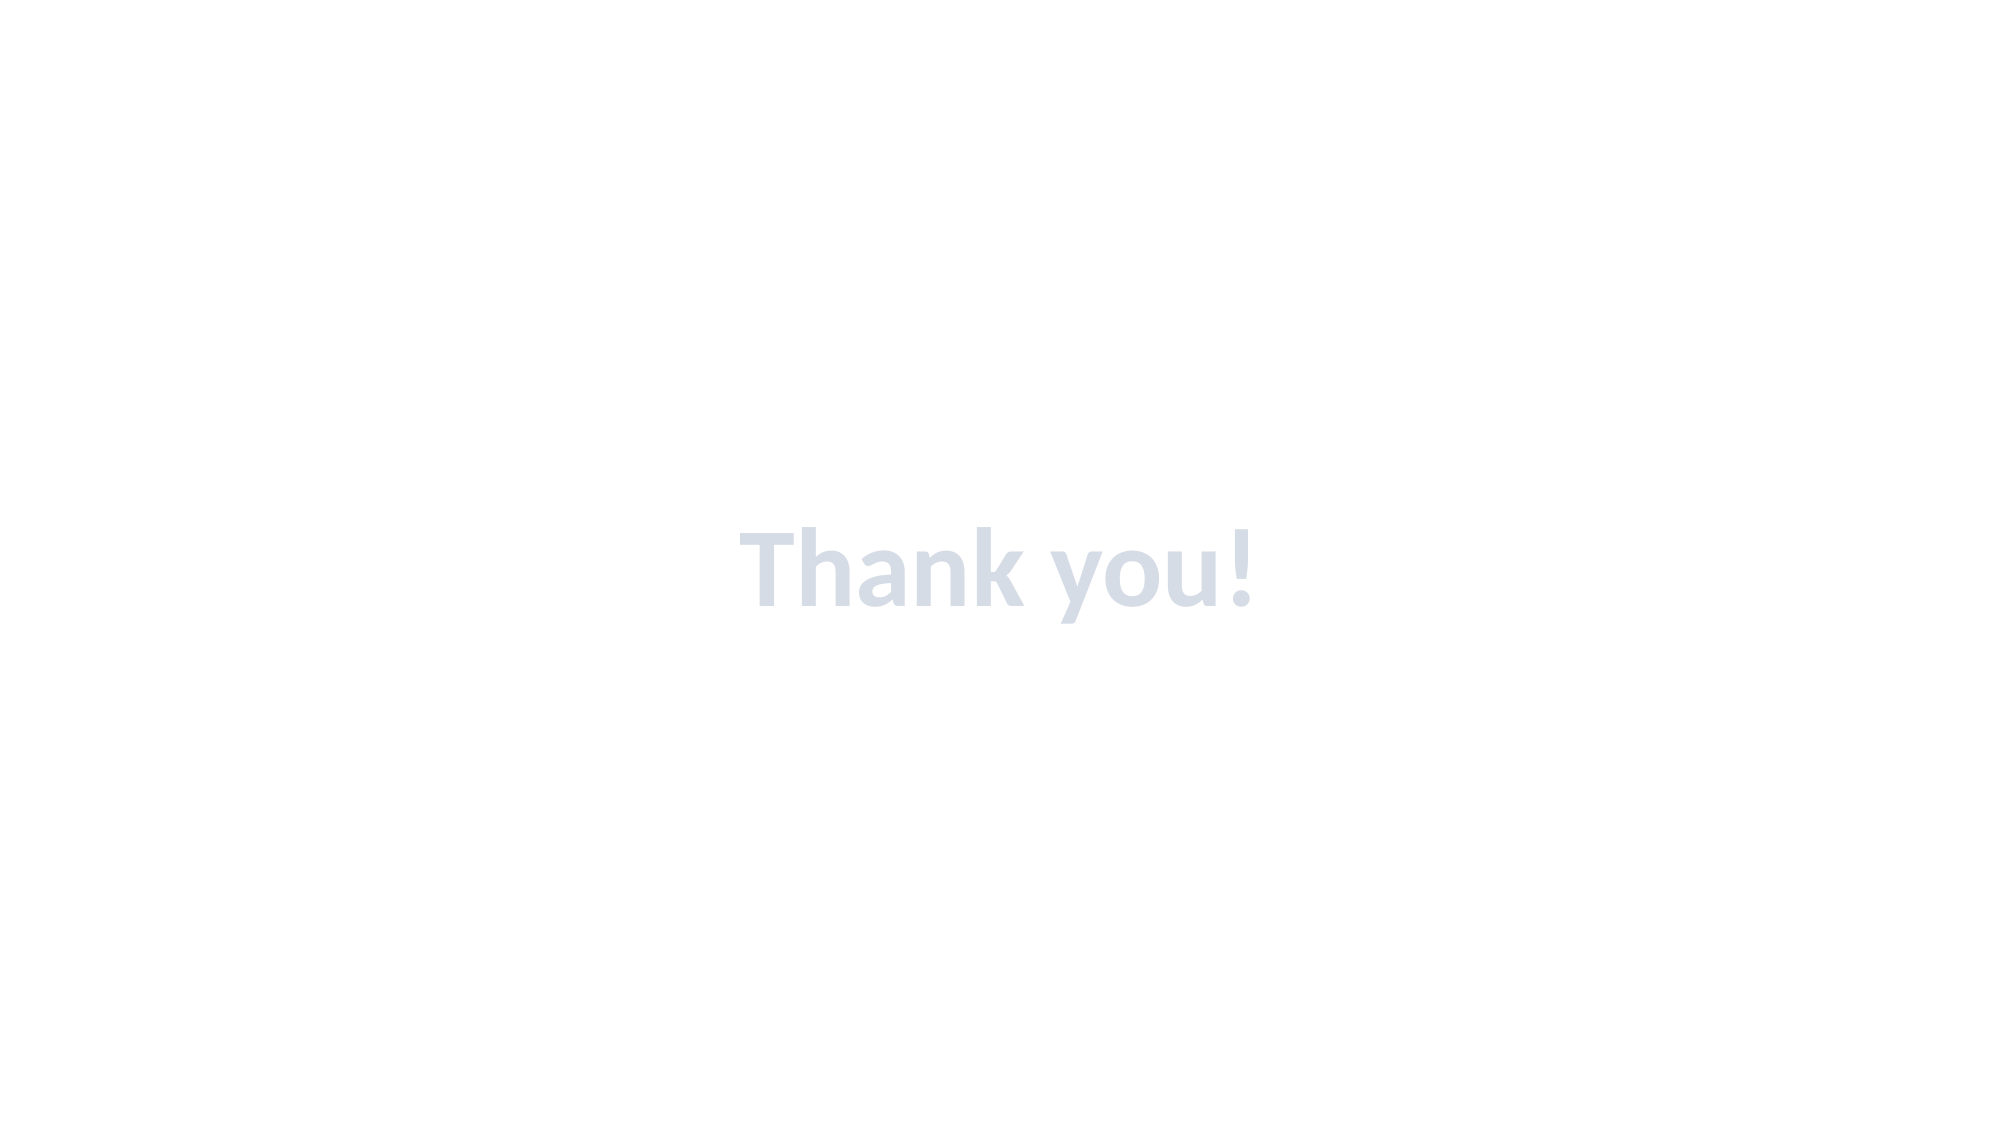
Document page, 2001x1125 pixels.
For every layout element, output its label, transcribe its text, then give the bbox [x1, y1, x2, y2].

text_box Thank you! [724, 486, 1276, 637]
